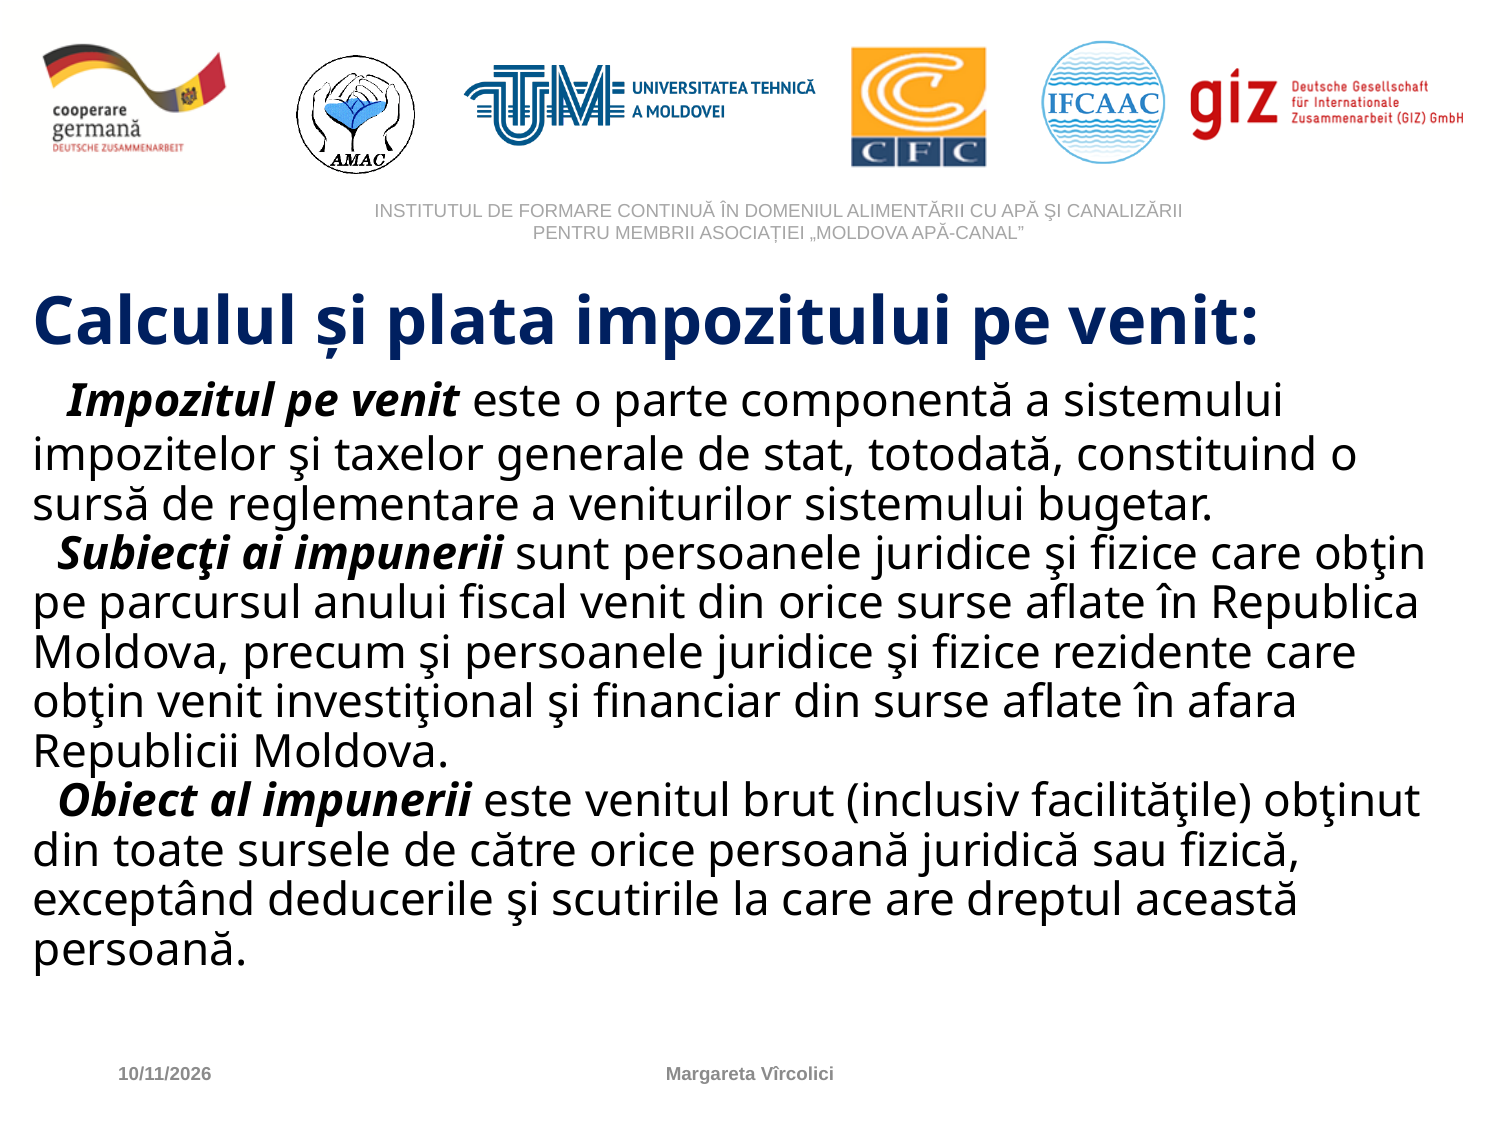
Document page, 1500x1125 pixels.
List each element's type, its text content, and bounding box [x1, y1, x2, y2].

picture [454, 59, 821, 152]
picture [1034, 32, 1172, 170]
title Calculul și plata impozitului pe venit: Impozitul pe venit este o parte componentă a sistemului impozitelor şi taxelor generale de stat, totodată, constituind o sursă de reglementare a veniturilor sistemului bugetar. Subiecţi ai impunerii sunt persoanele juridice şi fizice care obţin pe parcursul anului fiscal venit din orice surse aflate în Republica Moldova, precum şi persoanele juridice şi fizice rezidente care obţin venit investiţional şi financiar din surse aflate în afara Republicii Moldova. Obiect al impunerii este venitul brut (inclusiv facilităţile) obţinut din toate sursele de către orice persoană juridică sau fizică, exceptând deducerile şi scutirile la care are dreptul această persoană. [18, 243, 1478, 1074]
picture [296, 55, 415, 174]
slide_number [103, 1042, 441, 1103]
footer Margareta Vîrcolici [496, 1042, 1004, 1103]
picture [1179, 62, 1477, 154]
picture [849, 37, 991, 179]
picture [2, 1, 270, 206]
text_box INSTITUTUL DE FORMARE CONTINUĂ ÎN DOMENIUL ALIMENTĂRII CU APĂ ŞI CANALIZĂRII PENTRU MEMBRII ASOCIAȚIEI „MOLDOVA APĂ-CANAL” [190, 171, 1366, 251]
